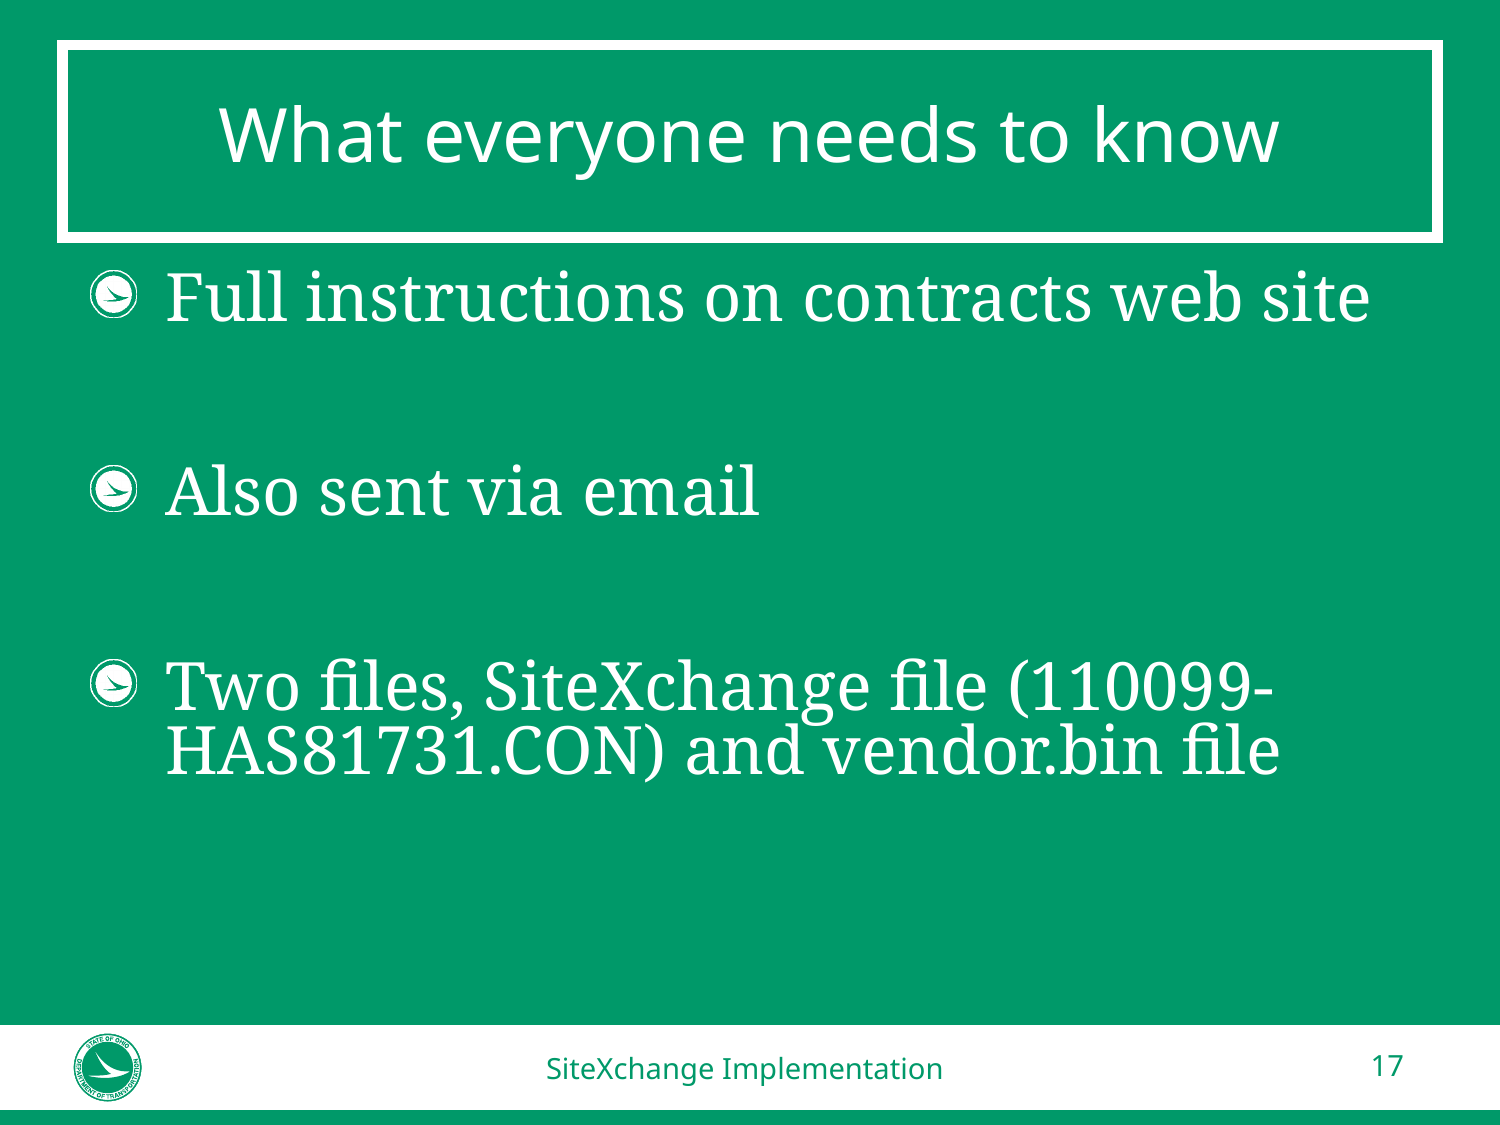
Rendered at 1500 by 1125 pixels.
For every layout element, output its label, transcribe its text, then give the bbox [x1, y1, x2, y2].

picture [90, 659, 137, 707]
picture [90, 270, 137, 318]
list Full instructions on contracts web site Also sent via email Two files, SiteXchange file (110099-HAS81731.CON) and vendor.bin file [74, 262, 1426, 1006]
picture [90, 465, 137, 512]
title What everyone needs to know [57, 40, 1443, 243]
footer SiteXchange Implementation [140, 1037, 1350, 1098]
